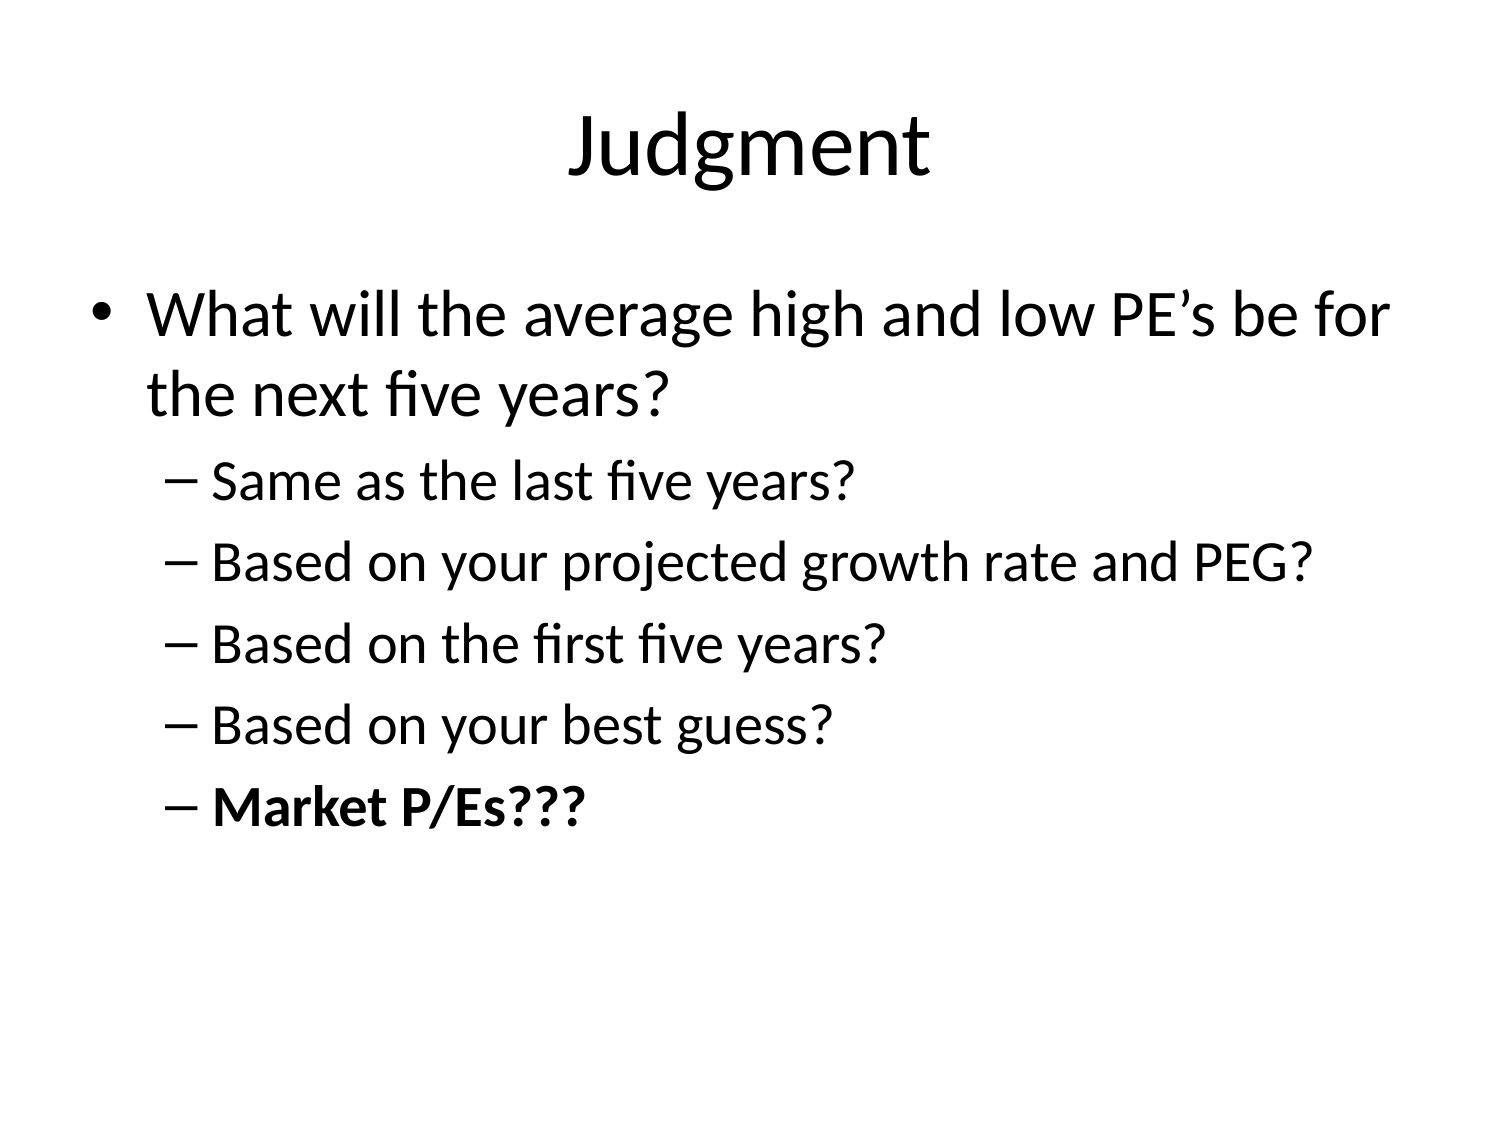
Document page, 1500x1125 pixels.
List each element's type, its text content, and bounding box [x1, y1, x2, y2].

title Judgment [74, 44, 1426, 233]
list What will the average high and low PE’s be for the next five years? Same as the last five years? Based on your projected growth rate and PEG? Based on the first five years? Based on your best guess? Market P/Es??? [74, 262, 1426, 1006]
